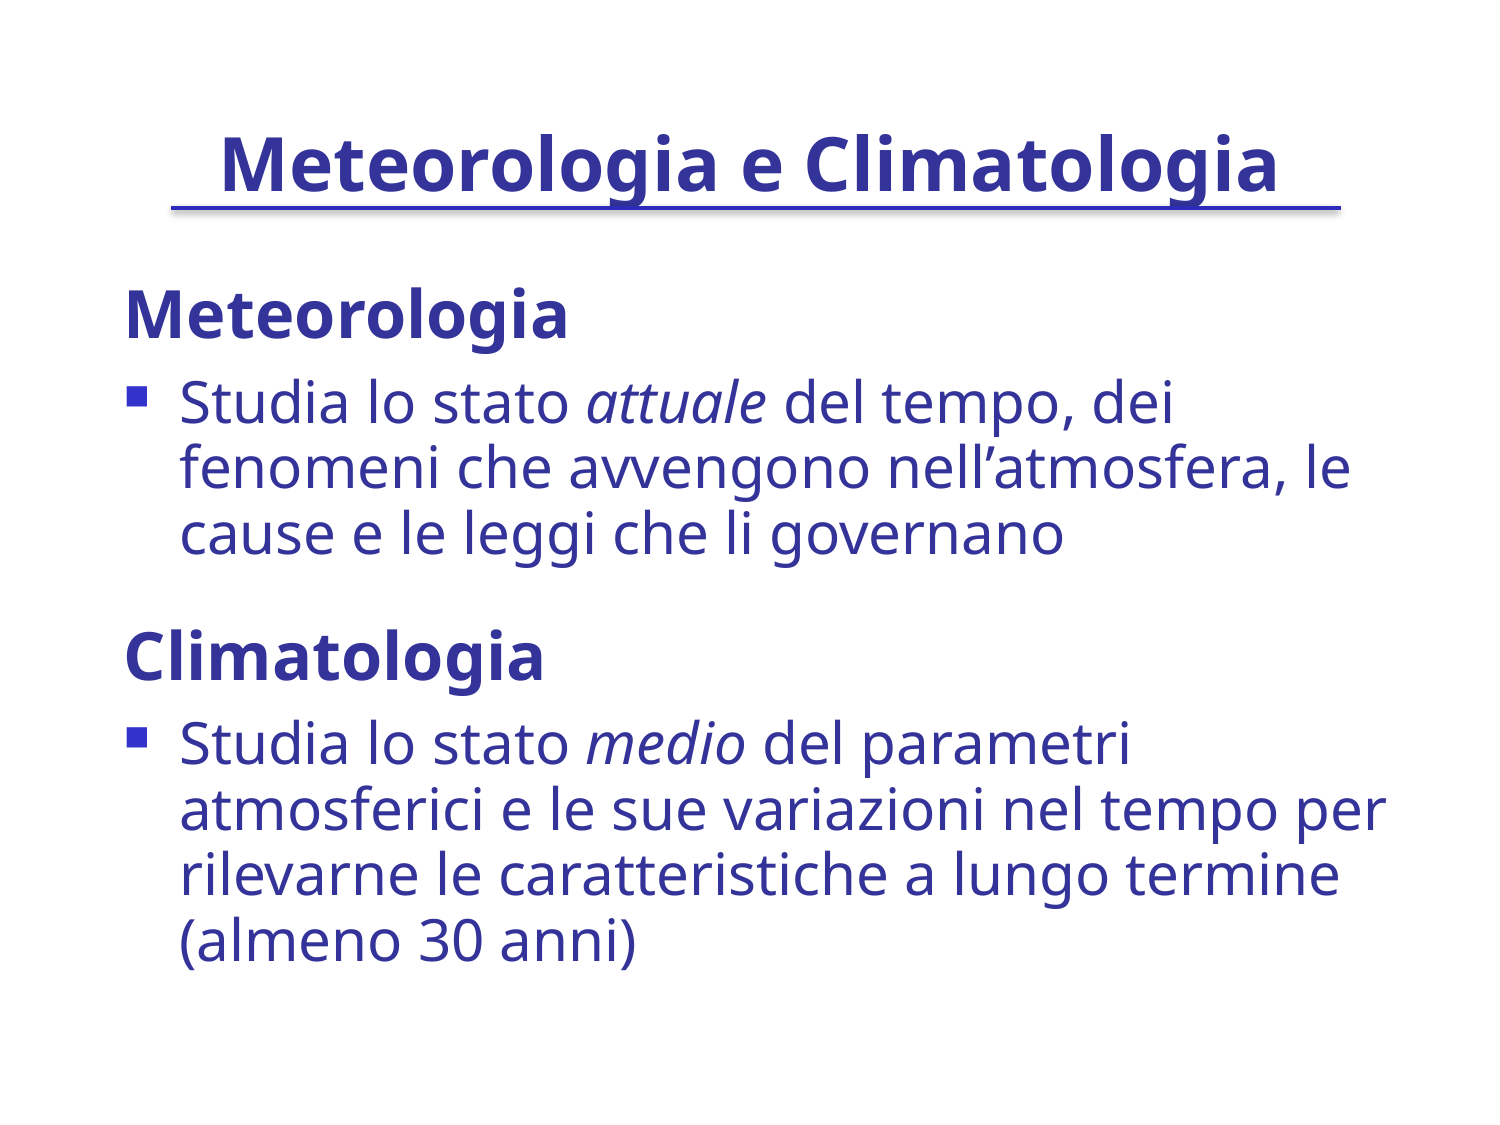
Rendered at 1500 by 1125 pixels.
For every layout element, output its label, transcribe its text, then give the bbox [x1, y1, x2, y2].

list Meteorologia Studia lo stato attuale del tempo, dei fenomeni che avvengono nell’atmosfera, le cause e le leggi che li governano Climatologia Studia lo stato medio del parametri atmosferici e le sue variazioni nel tempo per rilevarne le caratteristiche a lungo termine (almeno 30 anni) [123, 278, 1412, 989]
title Meteorologia e Climatologia [159, 54, 1361, 215]
